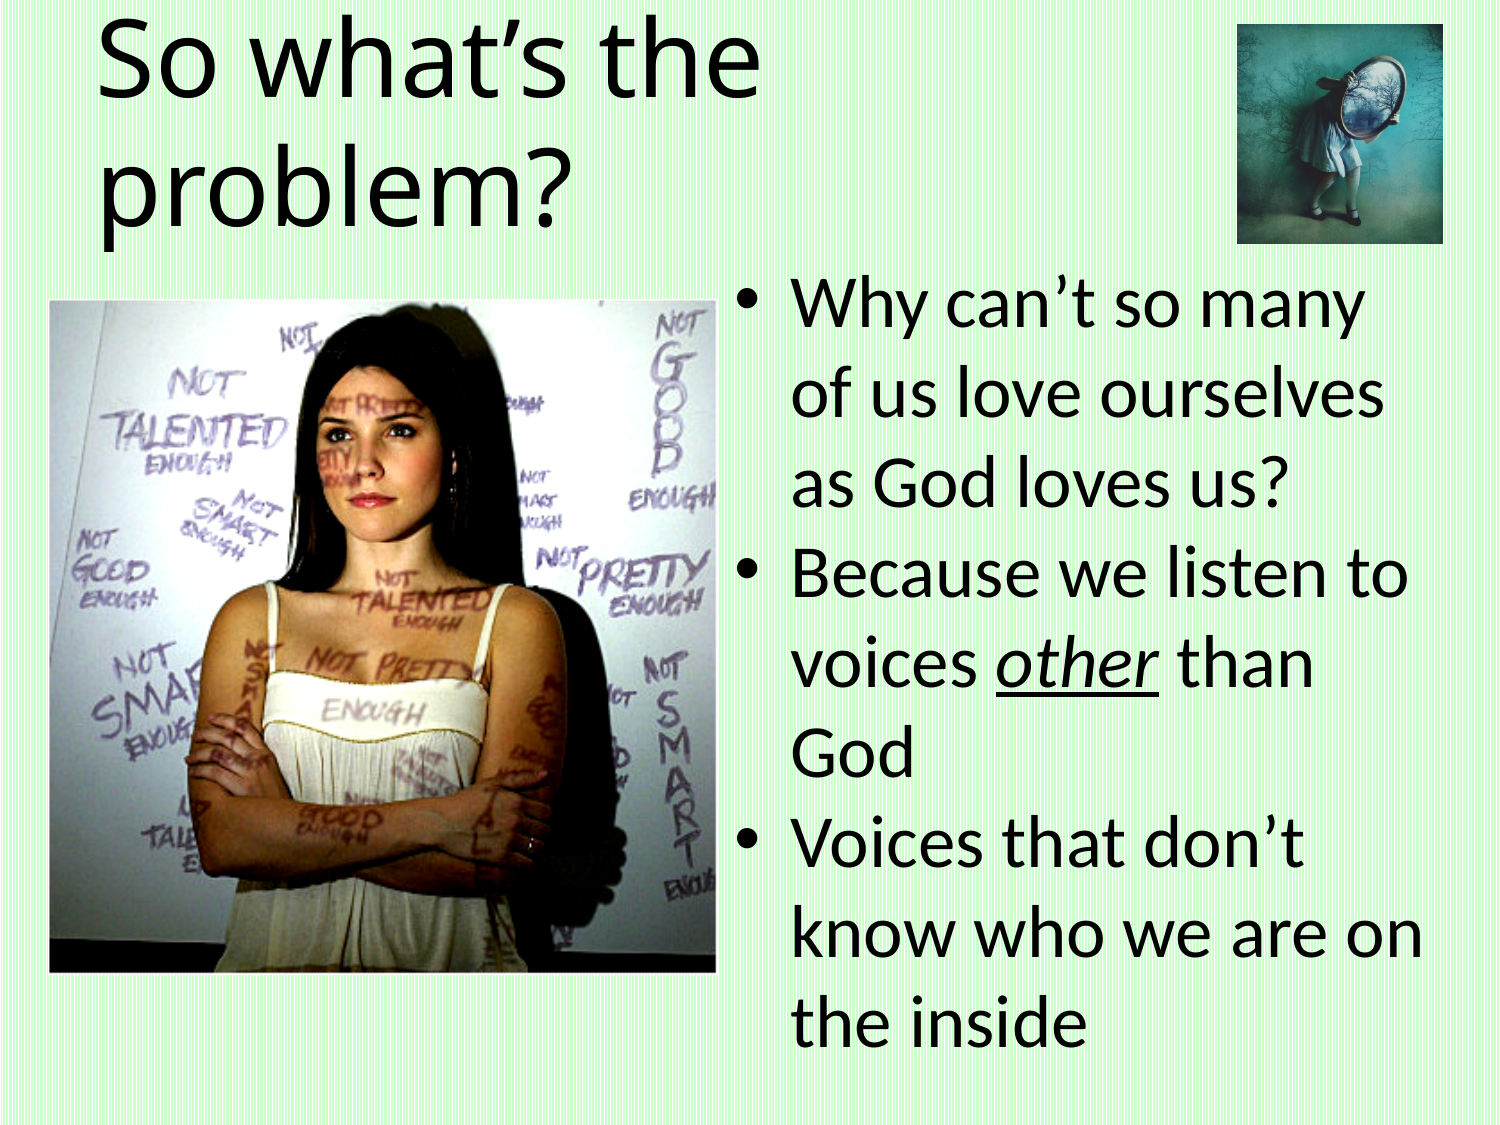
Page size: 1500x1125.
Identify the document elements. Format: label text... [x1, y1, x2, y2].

picture [47, 299, 718, 976]
picture [1237, 24, 1443, 244]
title So what’s the problem? [80, 24, 1236, 213]
list Why can’t so many of us love ourselves as God loves us? Because we listen to voices other than God Voices that don’t know who we are on the inside [719, 244, 1449, 1082]
